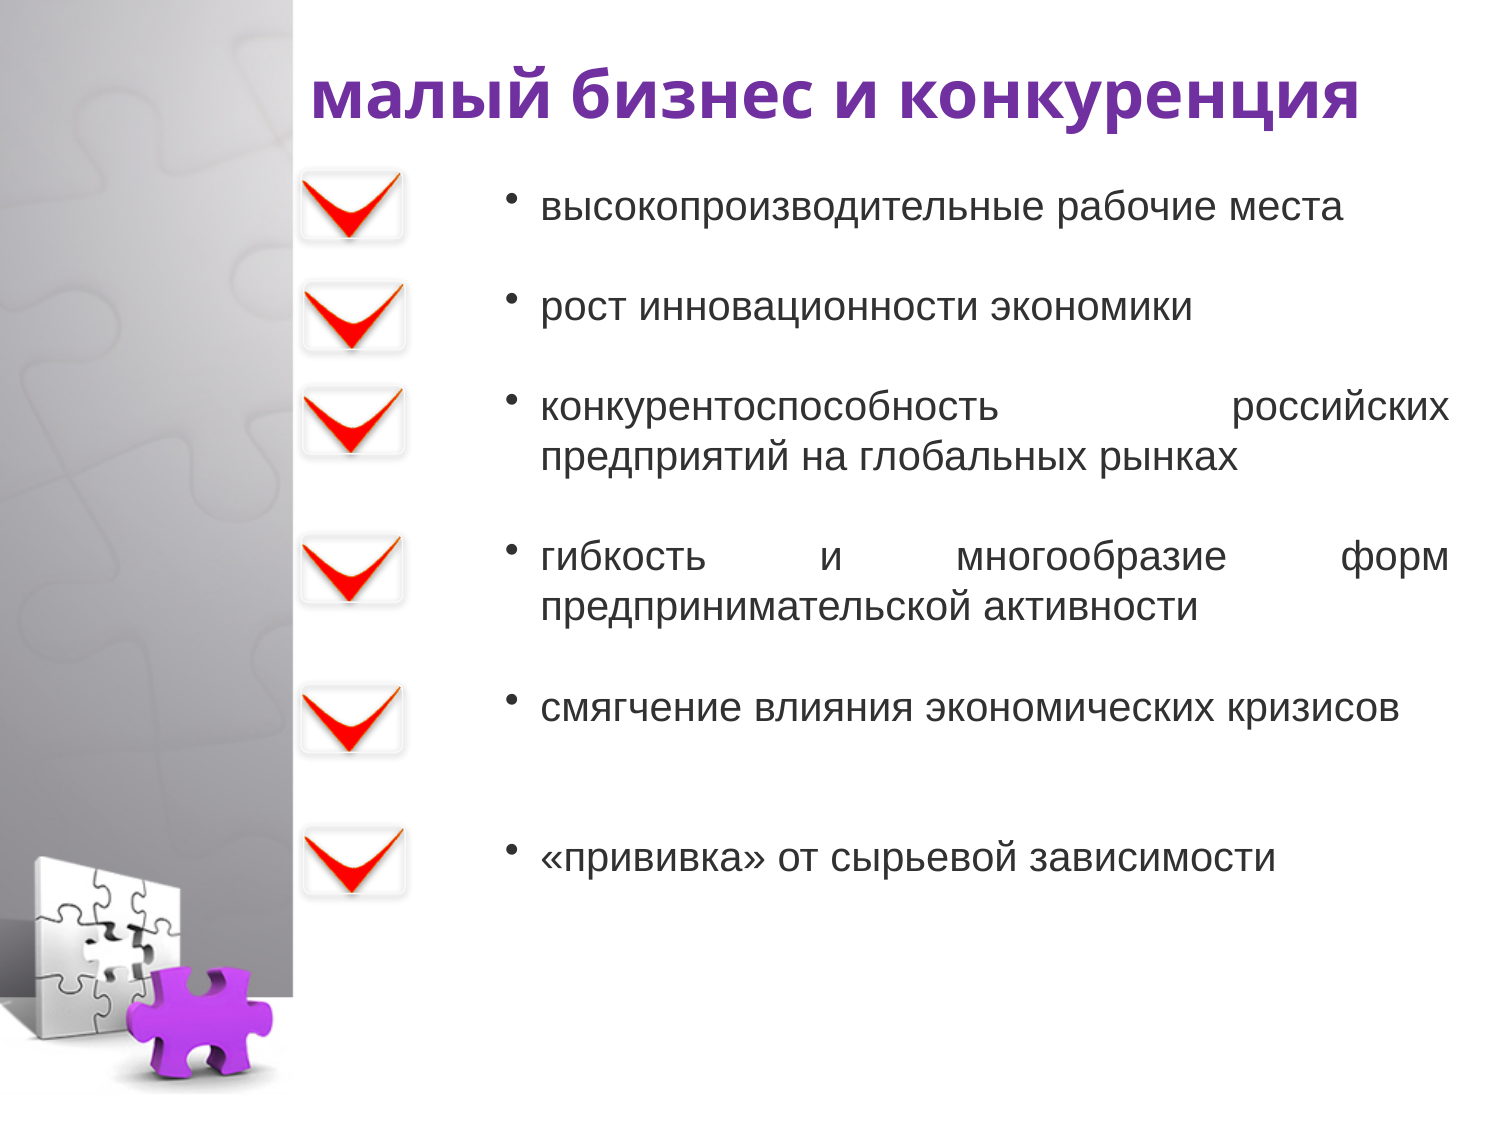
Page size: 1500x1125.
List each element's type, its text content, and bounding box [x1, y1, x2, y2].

text_box высокопроизводительные рабочие места рост инновационности экономики конкурентоспособность российских предприятий на глобальных рынках гибкость и многообразие форм предпринимательской активности смягчение влияния экономических кризисов «прививка» от сырьевой зависимостии [490, 171, 1465, 887]
picture [0, 0, 1500, 1125]
text_box [300, 532, 404, 603]
text_box [300, 683, 404, 754]
text_box [300, 169, 404, 240]
title малый бизнес и конкуренция [294, 0, 1441, 140]
text_box [302, 384, 406, 455]
text_box [302, 280, 407, 351]
text_box [302, 824, 407, 895]
